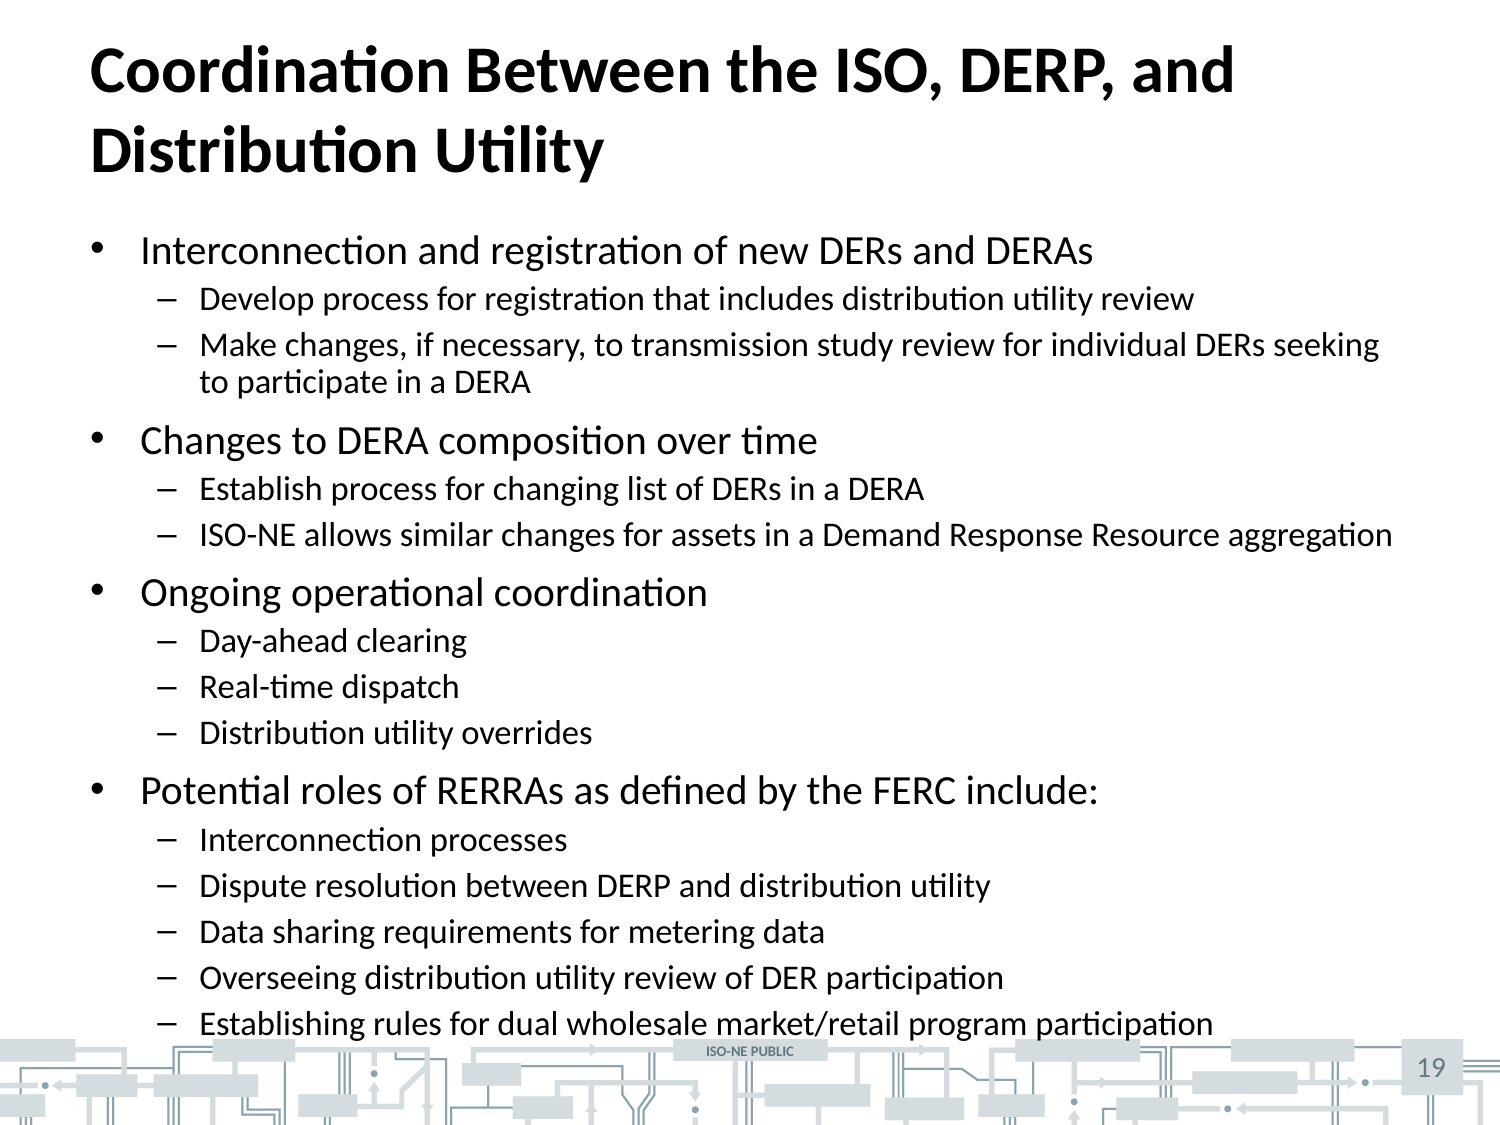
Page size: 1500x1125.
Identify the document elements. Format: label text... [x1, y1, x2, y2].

title Coordination Between the ISO, DERP, and Distribution Utility [75, 12, 1425, 200]
picture [0, 1031, 1500, 1125]
list Interconnection and registration of new DERs and DERAs Develop process for registration that includes distribution utility review Make changes, if necessary, to transmission study review for individual DERs seeking to participate in a DERA Changes to DERA composition over time Establish process for changing list of DERs in a DERA ISO-NE allows similar changes for assets in a Demand Response Resource aggregation Ongoing operational coordination Day-ahead clearing Real-time dispatch Distribution utility overrides Potential roles of RERRAs as defined by the FERC include: Interconnection processes Dispute resolution between DERP and distribution utility Data sharing requirements for metering data Overseeing distribution utility review of DER participation Establishing rules for dual wholesale market/retail program participation [75, 224, 1425, 1063]
slide_number 19 [1400, 1044, 1463, 1088]
